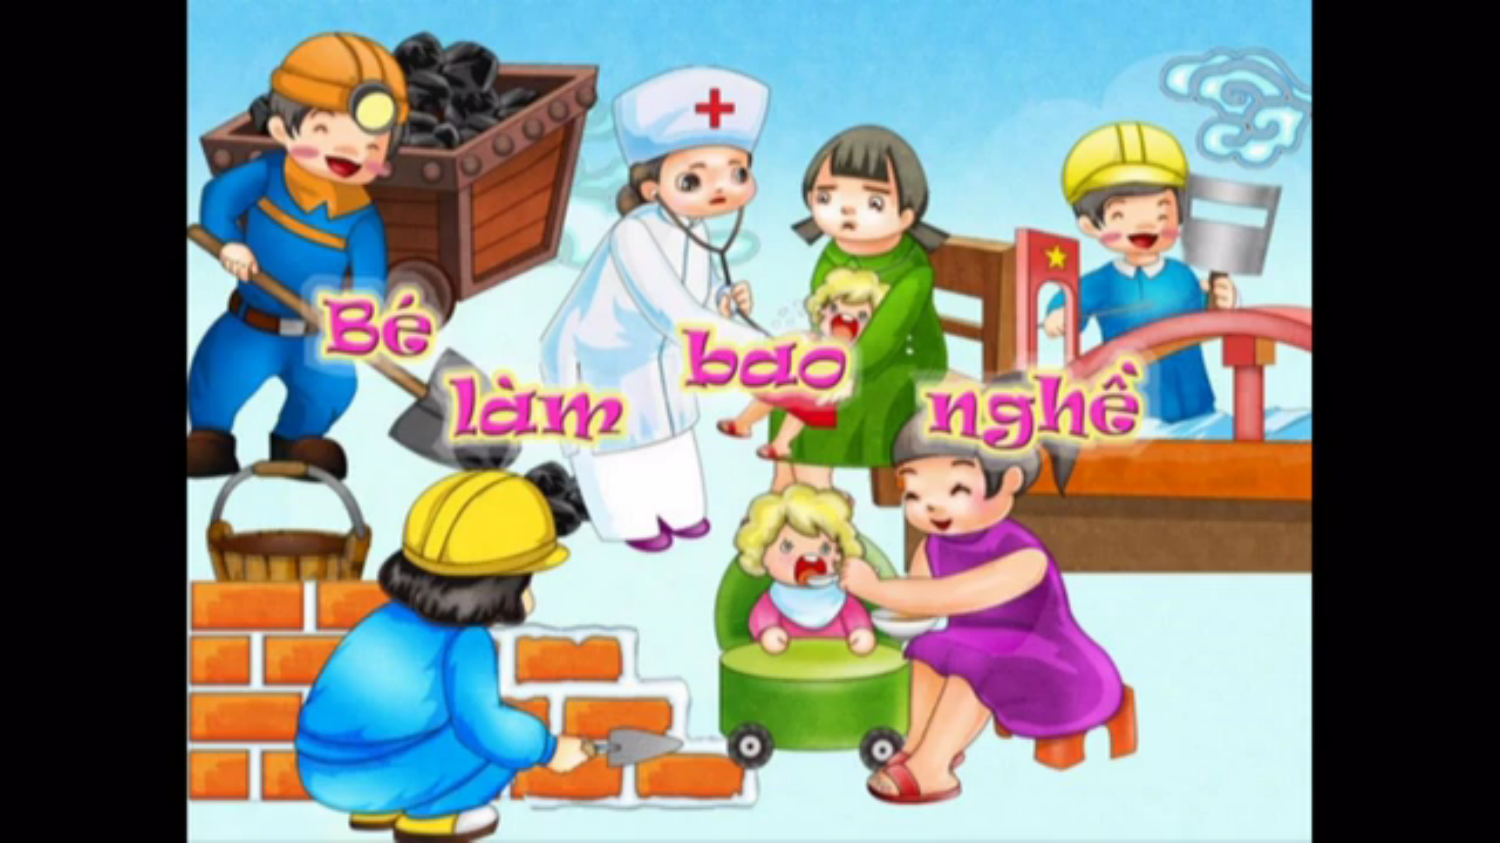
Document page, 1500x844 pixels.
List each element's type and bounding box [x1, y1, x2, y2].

text_box [0, 0, 1500, 844]
